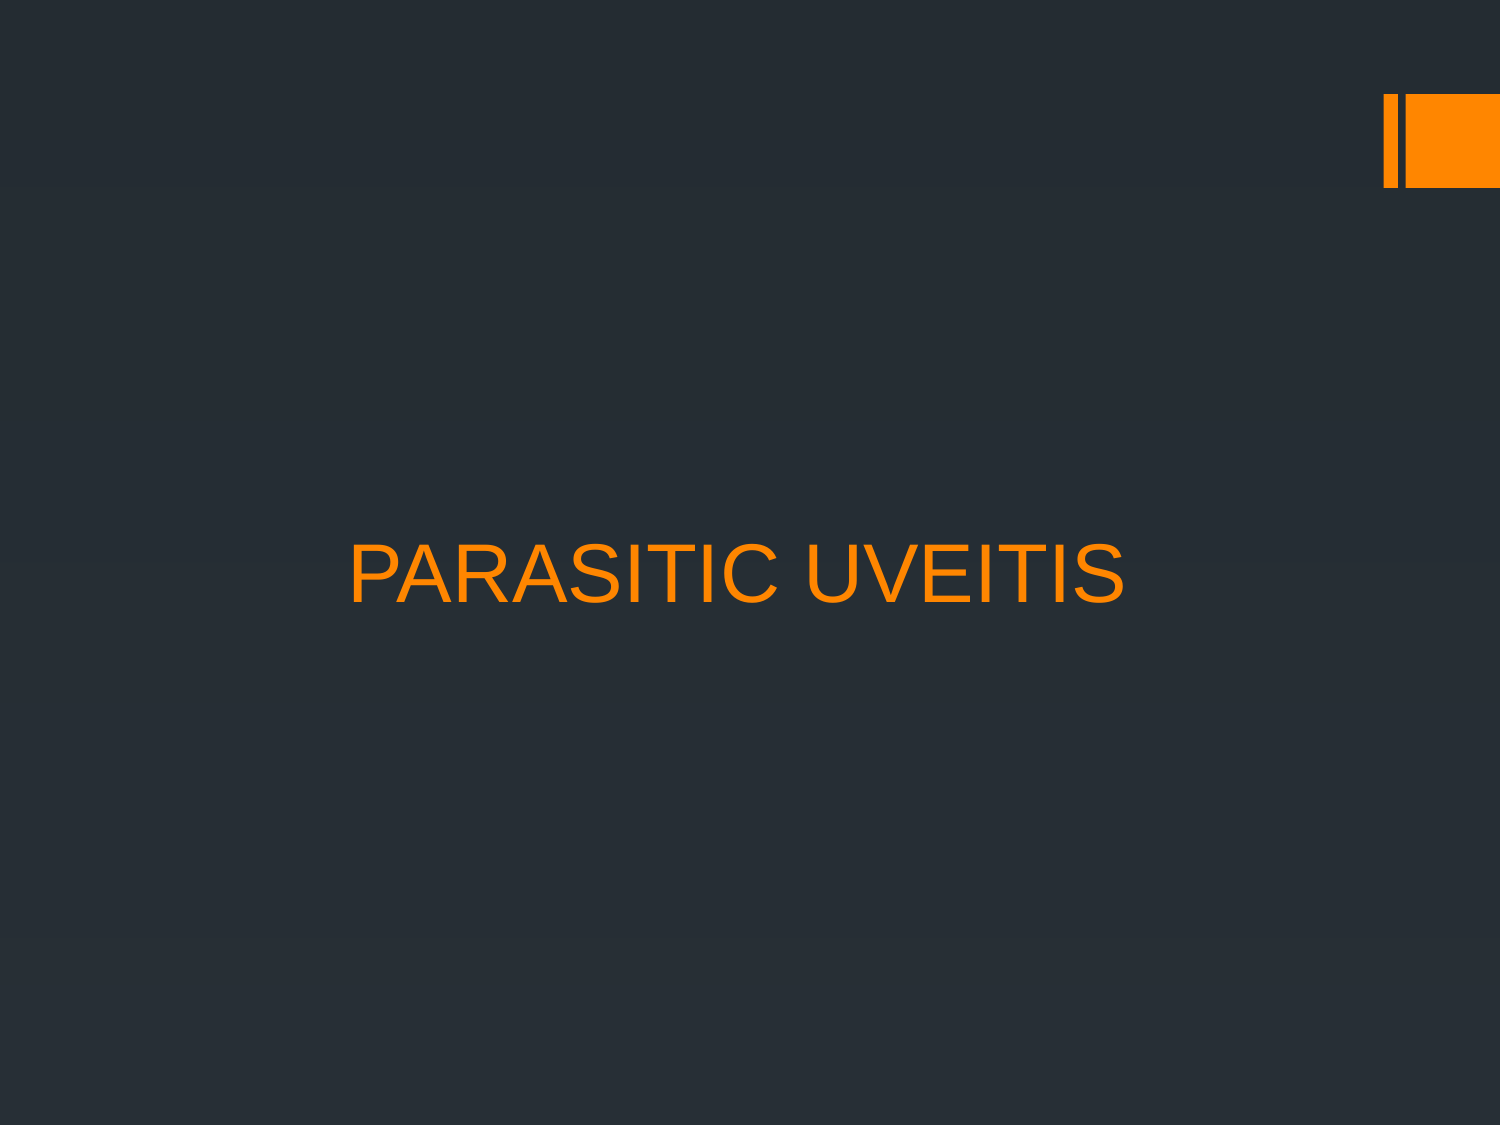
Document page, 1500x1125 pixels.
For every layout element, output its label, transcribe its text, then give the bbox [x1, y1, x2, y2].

title PARASITIC UVEITIS [137, 437, 1338, 627]
